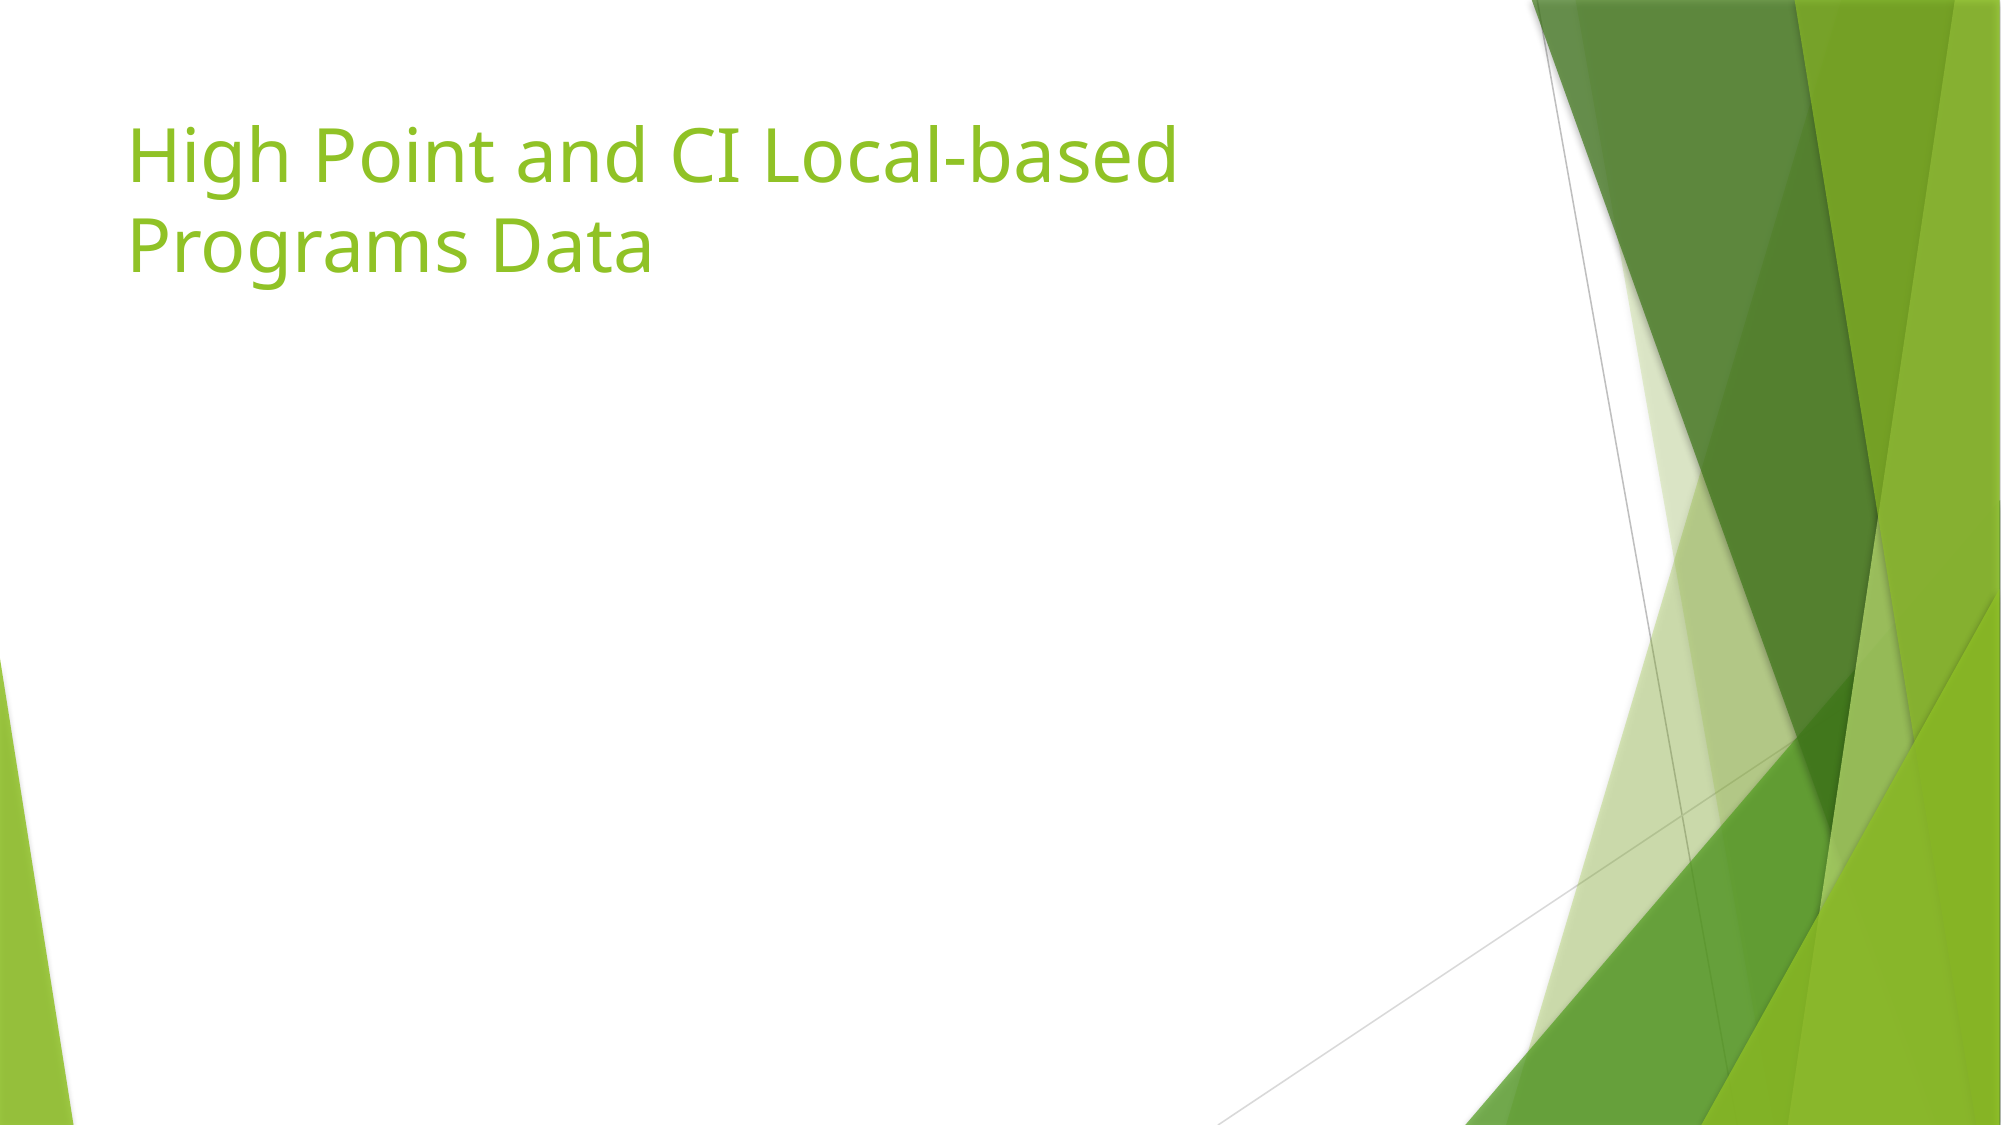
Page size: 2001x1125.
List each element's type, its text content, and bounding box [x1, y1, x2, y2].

title High Point and CI Local-based Programs Data [111, 99, 1522, 317]
